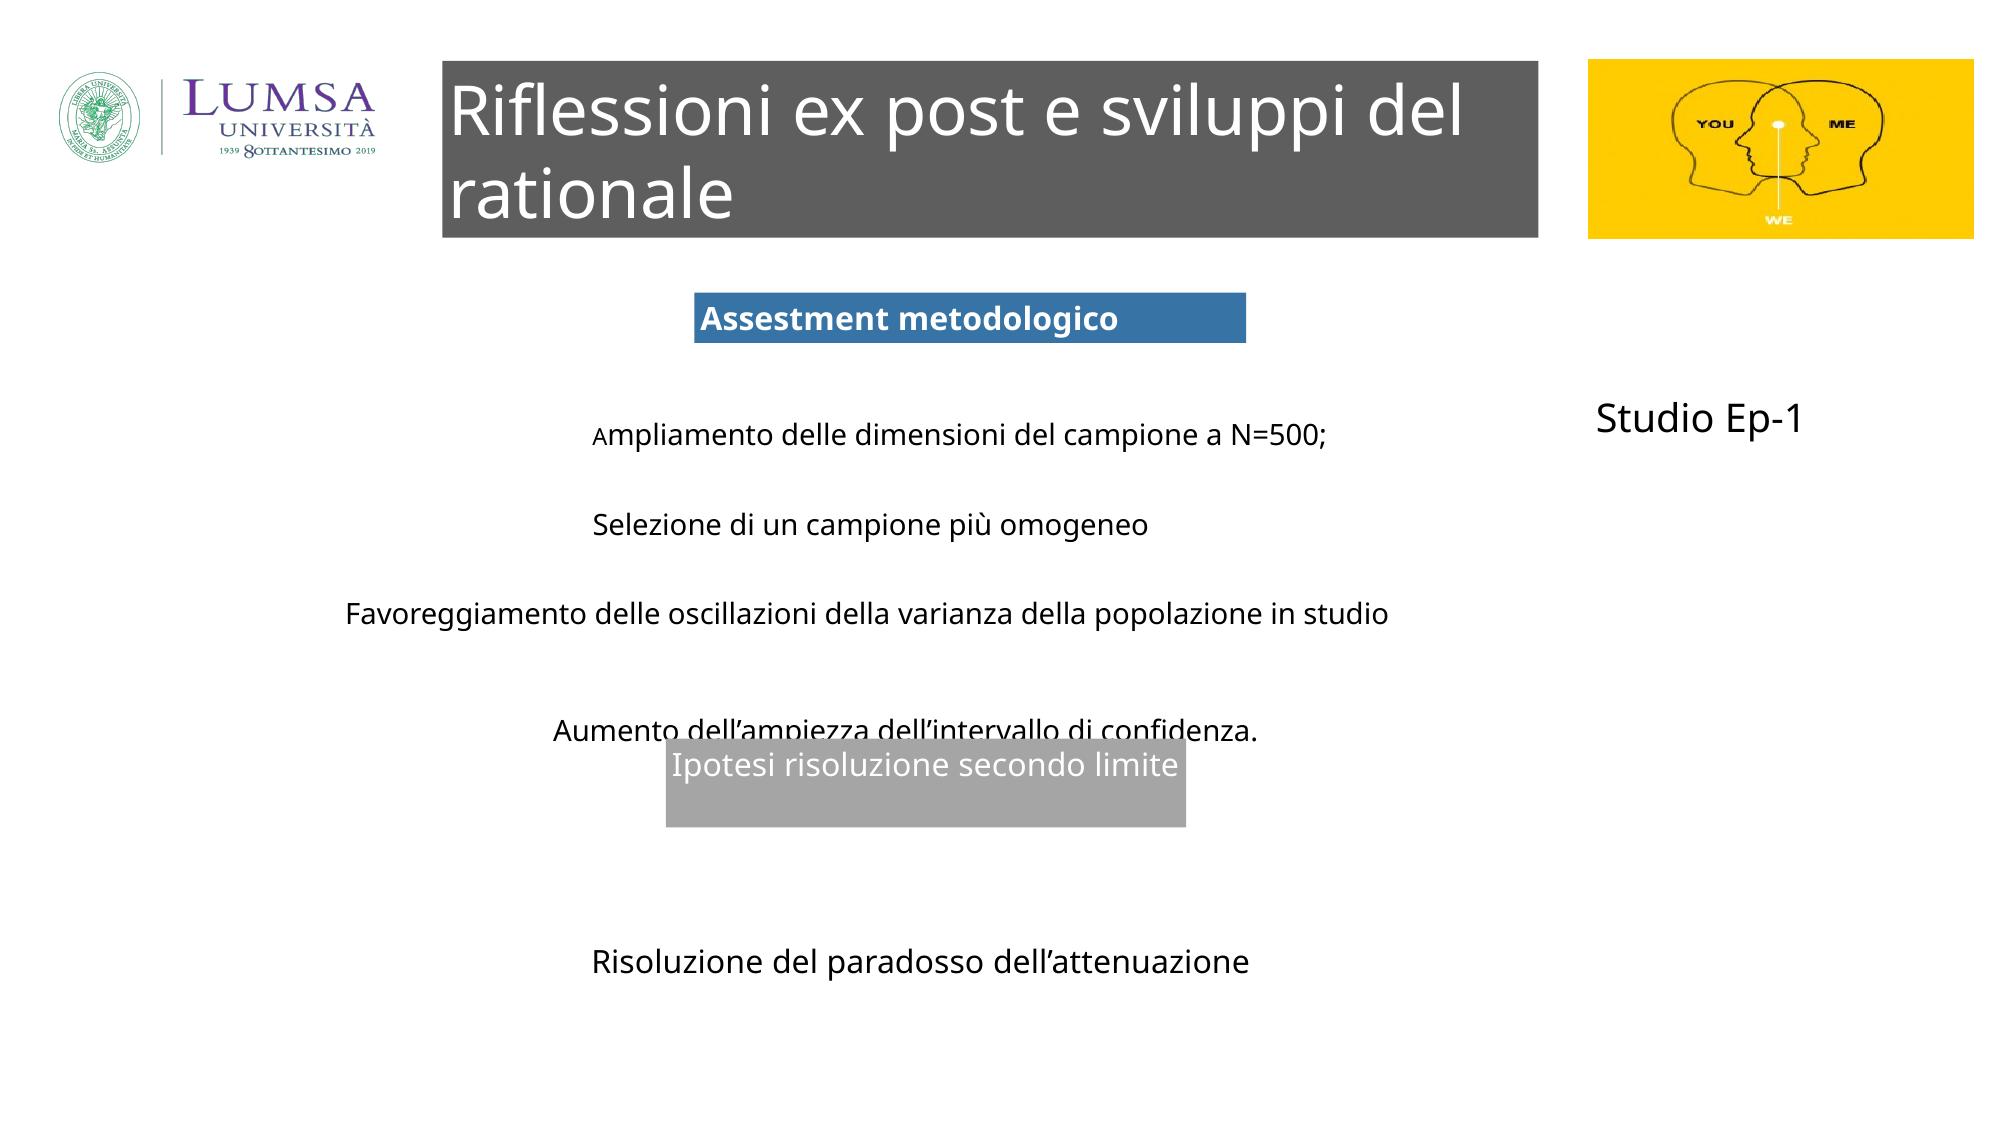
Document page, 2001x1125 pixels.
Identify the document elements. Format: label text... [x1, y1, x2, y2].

text_box Risoluzione del paradosso dell’attenuazione [585, 935, 1258, 986]
text_box Aumento dell’ampiezza dell’intervallo di confidenza. [472, 653, 1416, 753]
text_box Assestment metodologico [694, 292, 1247, 343]
text_box Favoreggiamento delle oscillazioni della varianza della popolazione in studio [316, 537, 1547, 637]
picture [1588, 59, 1974, 239]
text_box Ipotesi risoluzione secondo limite [665, 738, 1187, 828]
text_box Ampliamento delle dimensioni del campione a N=500; [533, 383, 1447, 457]
text_box Selezione di un campione più omogeneo [586, 447, 1306, 537]
text_box Studio Ep-1 [1589, 386, 1813, 446]
text_box Riflessioni ex post e sviluppi del rationale [442, 60, 1539, 238]
picture [59, 57, 375, 173]
